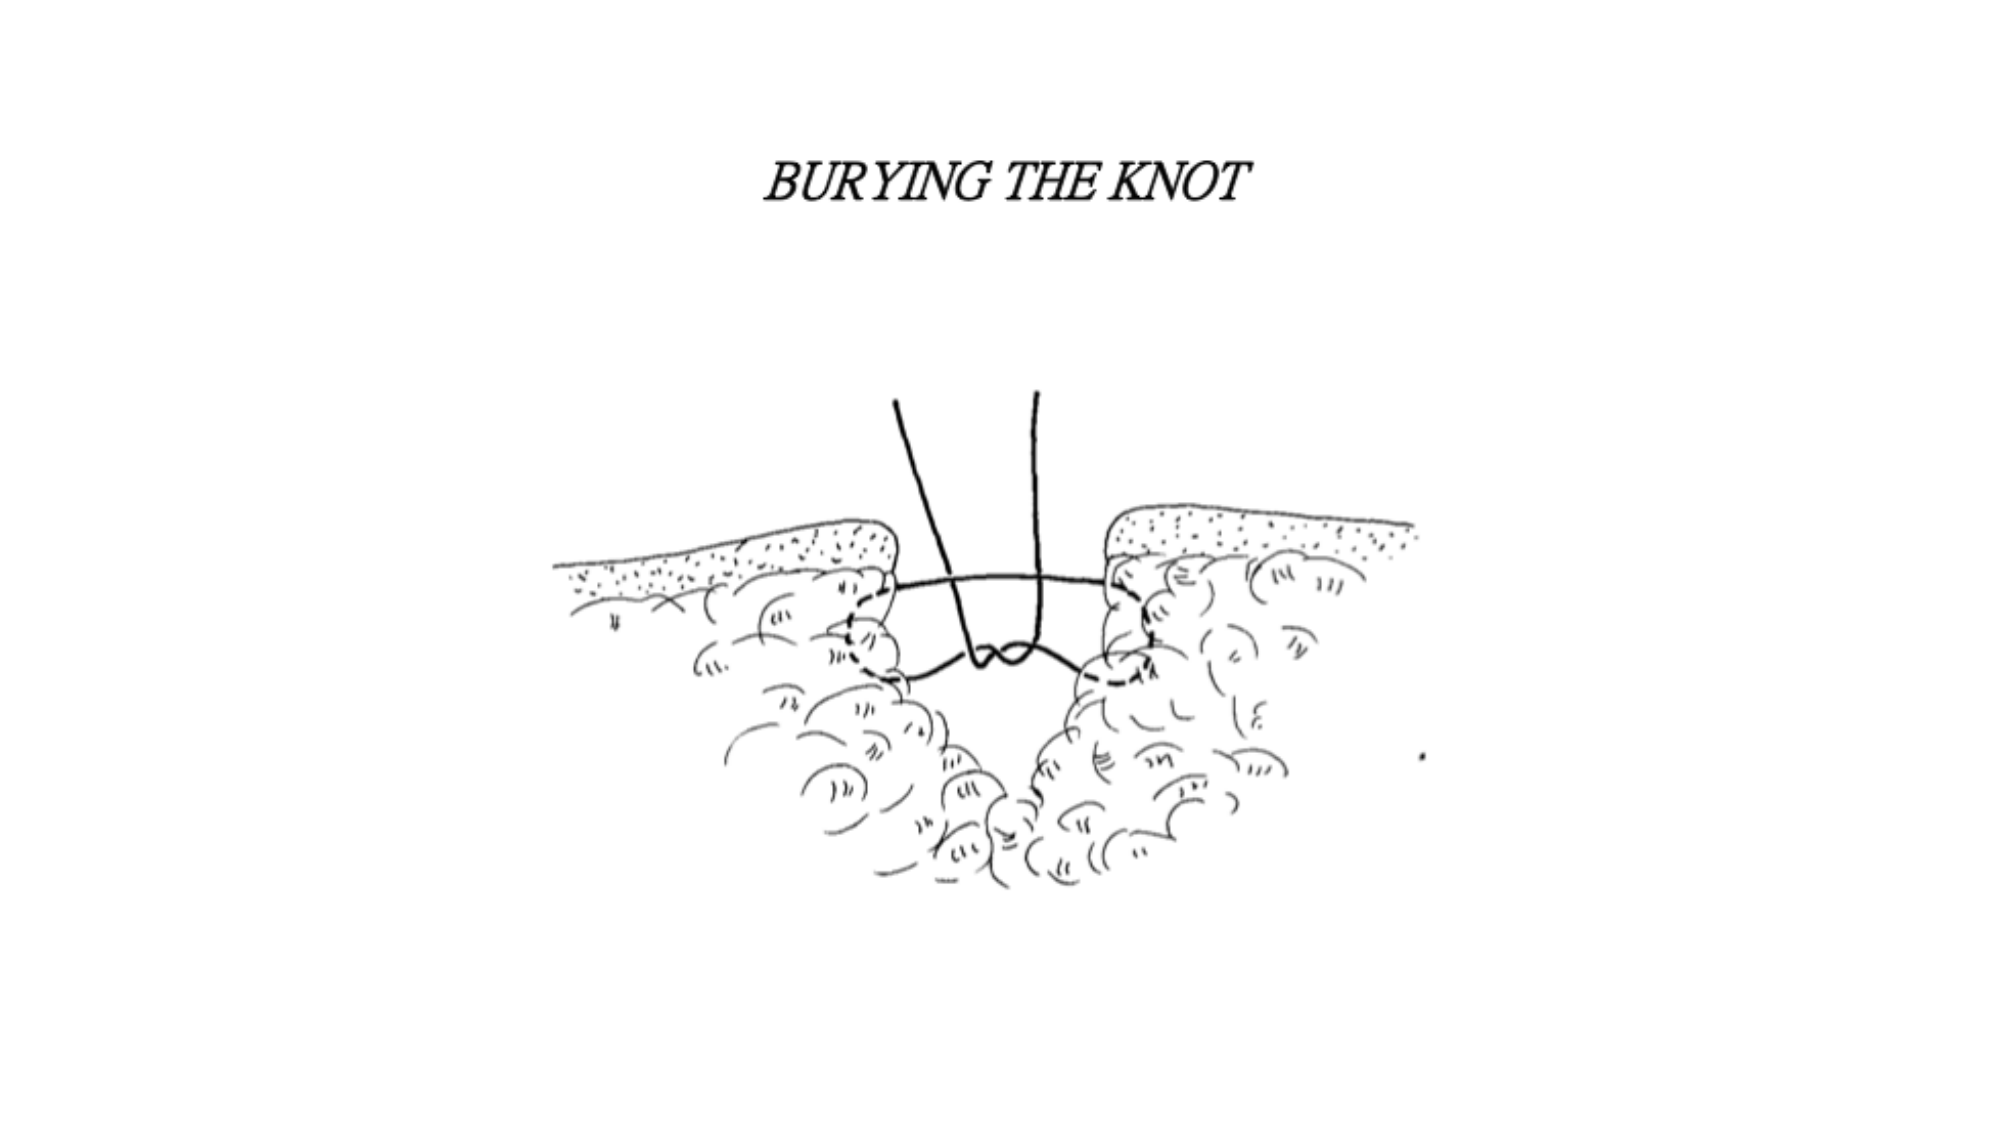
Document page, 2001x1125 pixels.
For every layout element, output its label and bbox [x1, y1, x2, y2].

picture [549, 159, 1451, 966]
